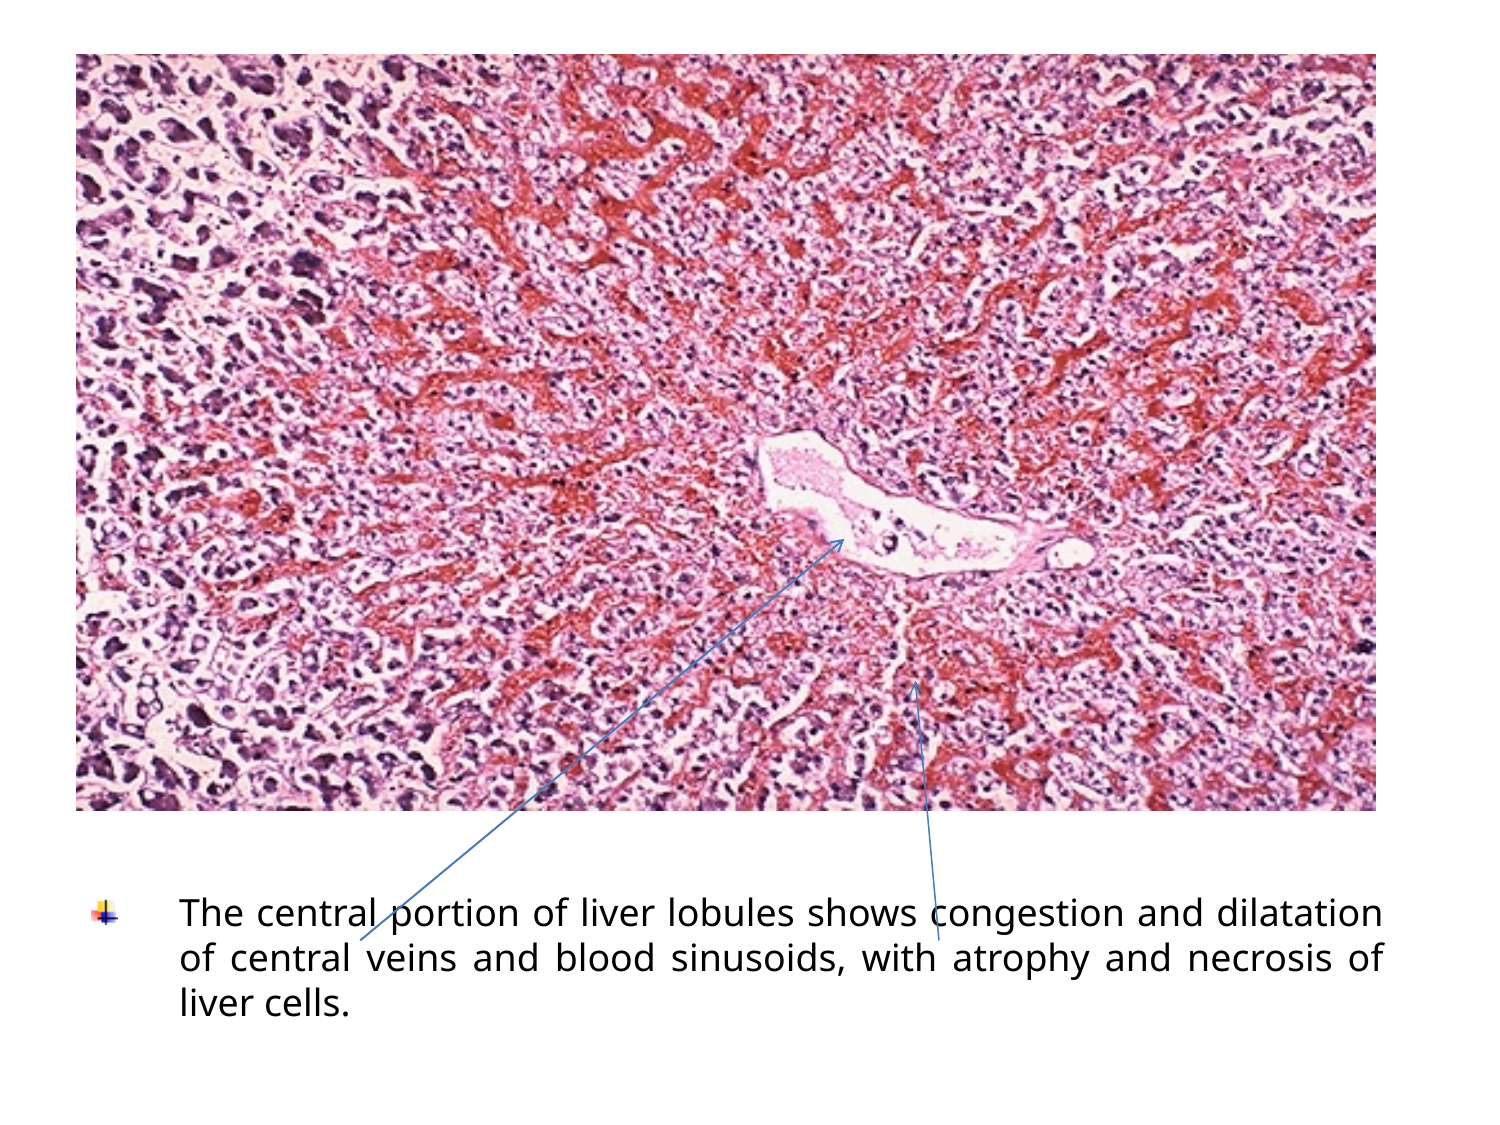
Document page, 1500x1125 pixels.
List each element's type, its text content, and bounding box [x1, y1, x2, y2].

text_box The central portion of liver lobules shows congestion and dilatation of central veins and blood sinusoids, with atrophy and necrosis of liver cells. [76, 881, 1400, 1032]
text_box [359, 538, 845, 941]
picture [91, 898, 118, 925]
picture [76, 54, 1377, 811]
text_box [915, 680, 940, 941]
